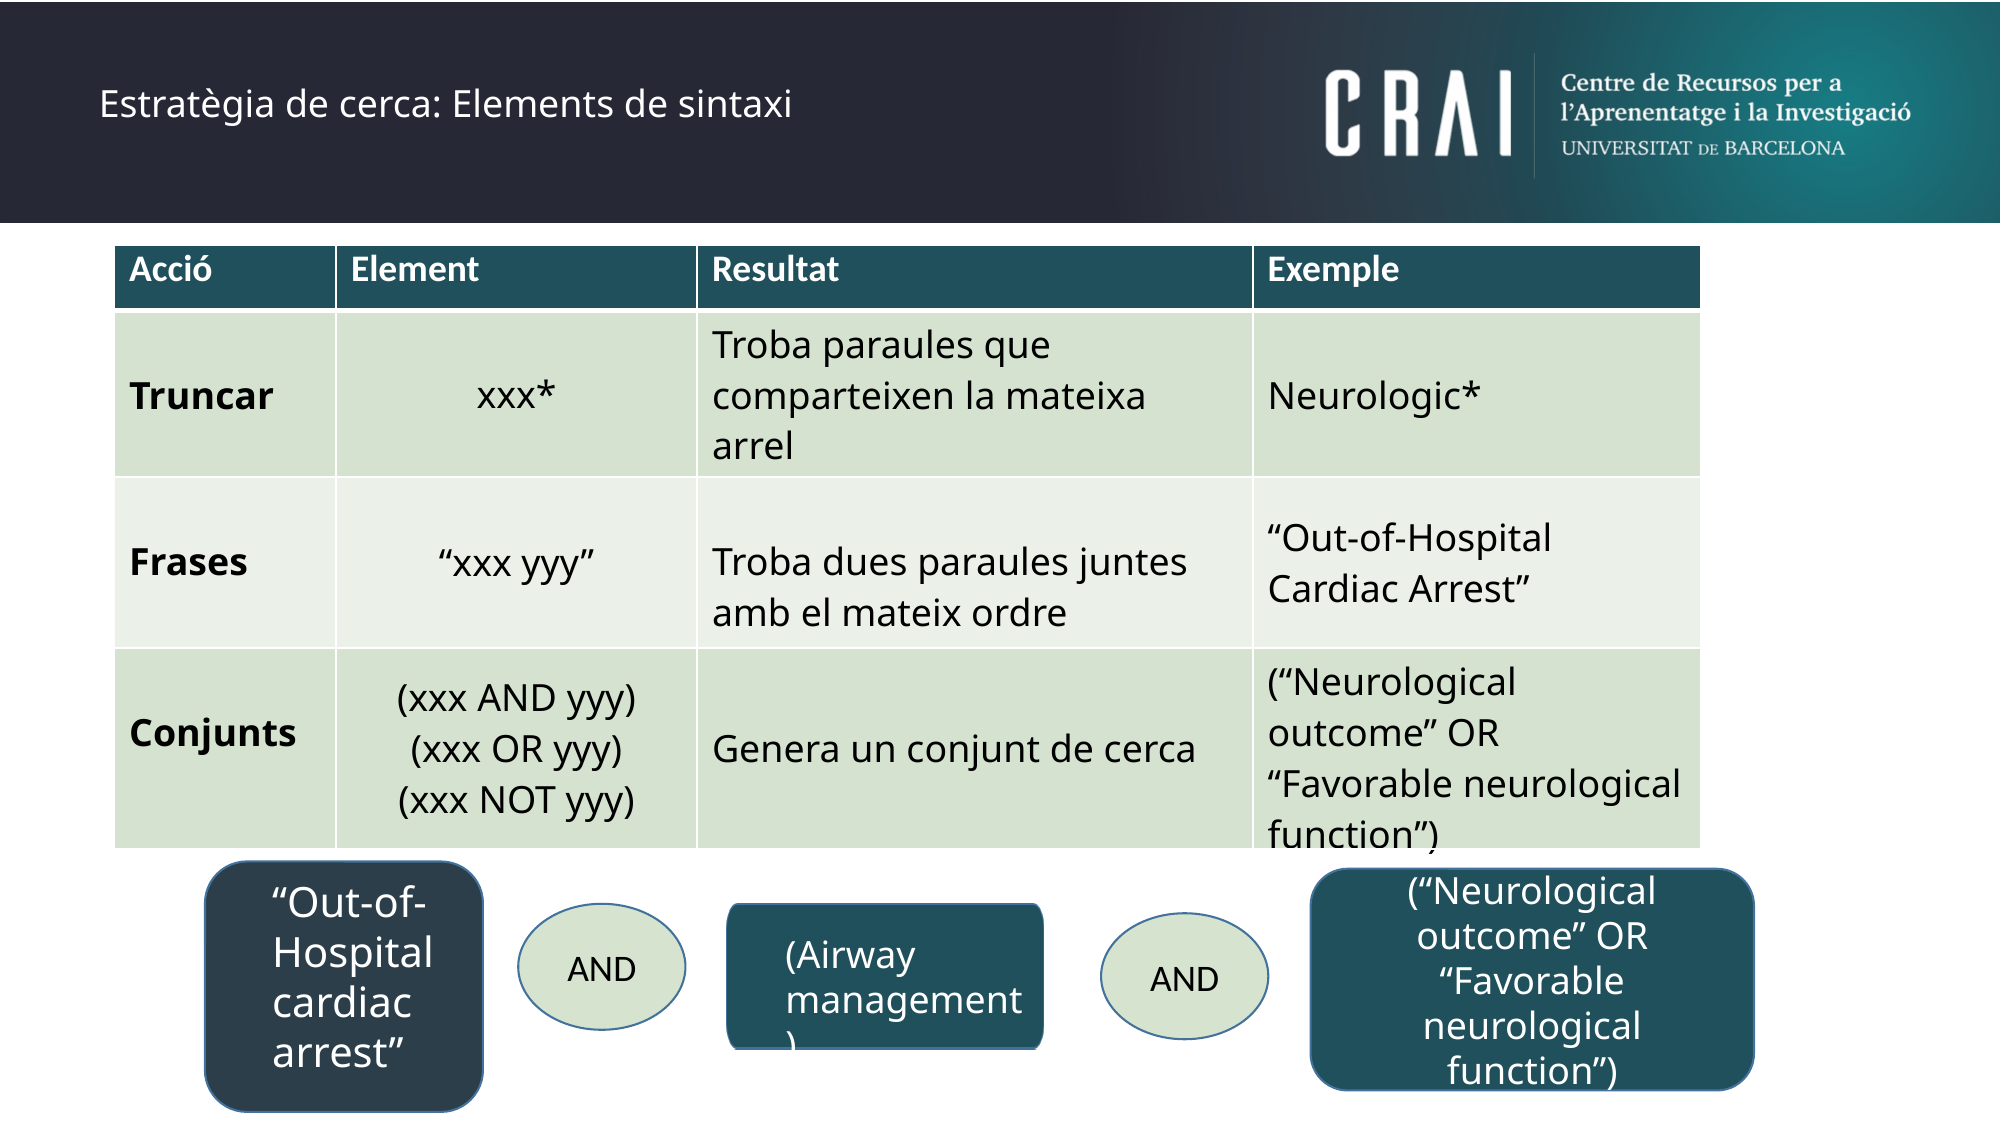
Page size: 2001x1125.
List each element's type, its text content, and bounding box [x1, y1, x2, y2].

table_cell Troba paraules que comparteixen la mateixa arrel [698, 313, 1252, 476]
table_cell Frases [115, 478, 335, 647]
picture [0, 2, 2000, 223]
table_cell “Out-of-Hospital Cardiac Arrest” [1254, 478, 1700, 647]
text_box [203, 860, 482, 1113]
table_cell Conjunts [115, 649, 335, 848]
picture [726, 903, 1044, 1050]
text_box AND [1100, 912, 1270, 1041]
table_cell (xxx AND yyy) (xxx OR yyy) (xxx NOT yyy) [337, 649, 696, 848]
table_cell Neurologic* [1254, 313, 1700, 476]
text_box (Airway management) [770, 923, 1045, 1074]
table_header Element [337, 246, 696, 308]
table_header Exemple [1254, 246, 1700, 308]
table_cell Genera un conjunt de cerca [698, 649, 1252, 848]
table_cell “xxx yyy” [337, 478, 696, 647]
text_box “Out-of-Hospital cardiac arrest” [257, 868, 484, 1083]
text_box (“Neurological outcome” OR “Favorable neurological function”) [1309, 867, 1756, 1092]
table_cell Troba dues paraules juntes amb el mateix ordre [698, 478, 1252, 647]
table_header Acció [115, 246, 335, 308]
table_cell (“Neurological outcome” OR “Favorable neurological function”) [1254, 649, 1700, 848]
table_cell Truncar [115, 313, 335, 476]
text_box AND [517, 902, 687, 1031]
table_cell xxx* [337, 313, 696, 476]
table_header Resultat [698, 246, 1252, 308]
